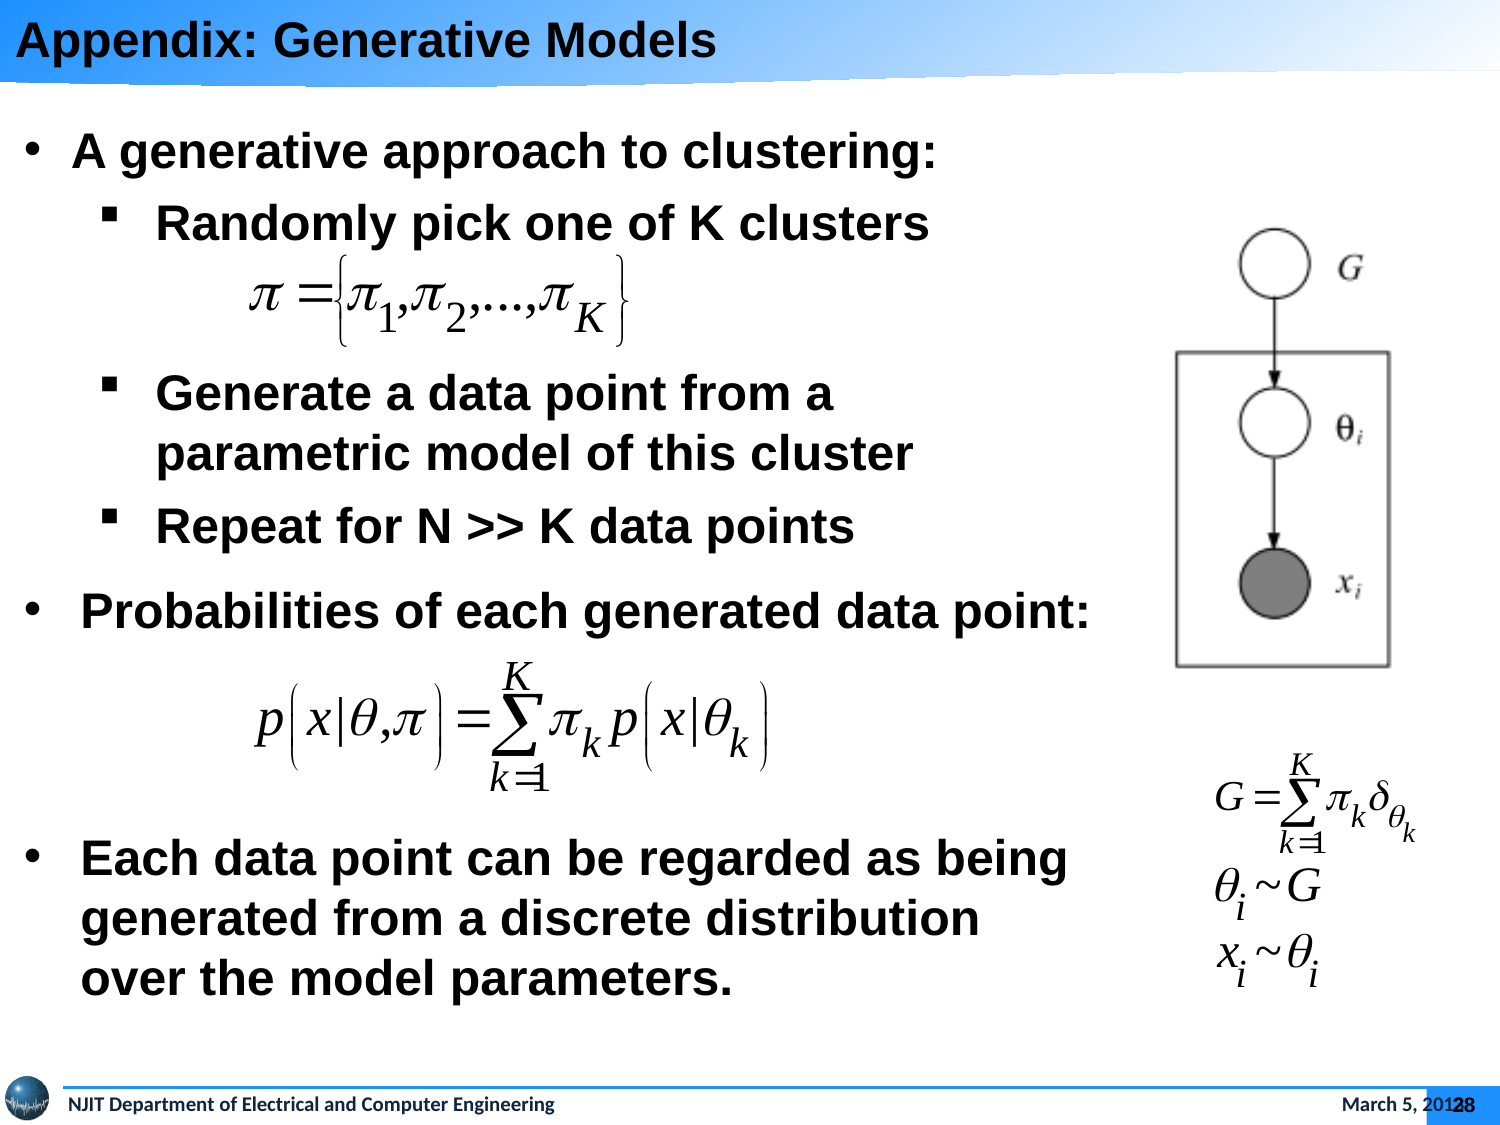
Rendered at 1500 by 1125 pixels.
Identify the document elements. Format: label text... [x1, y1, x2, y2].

text_box Appendix: Generative Models [0, 0, 1500, 65]
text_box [1210, 747, 1426, 994]
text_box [245, 246, 636, 355]
text_box A generative approach to clustering: Randomly pick one of K clusters Generate a data point from a parametric model of this cluster Repeat for N >> K data points Probabilities of each generated data point: Each data point can be regarded as being generated from a discrete distribution over the model parameters. [24, 118, 1099, 1066]
picture [4, 1075, 50, 1121]
picture [1098, 180, 1434, 731]
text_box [245, 653, 779, 800]
